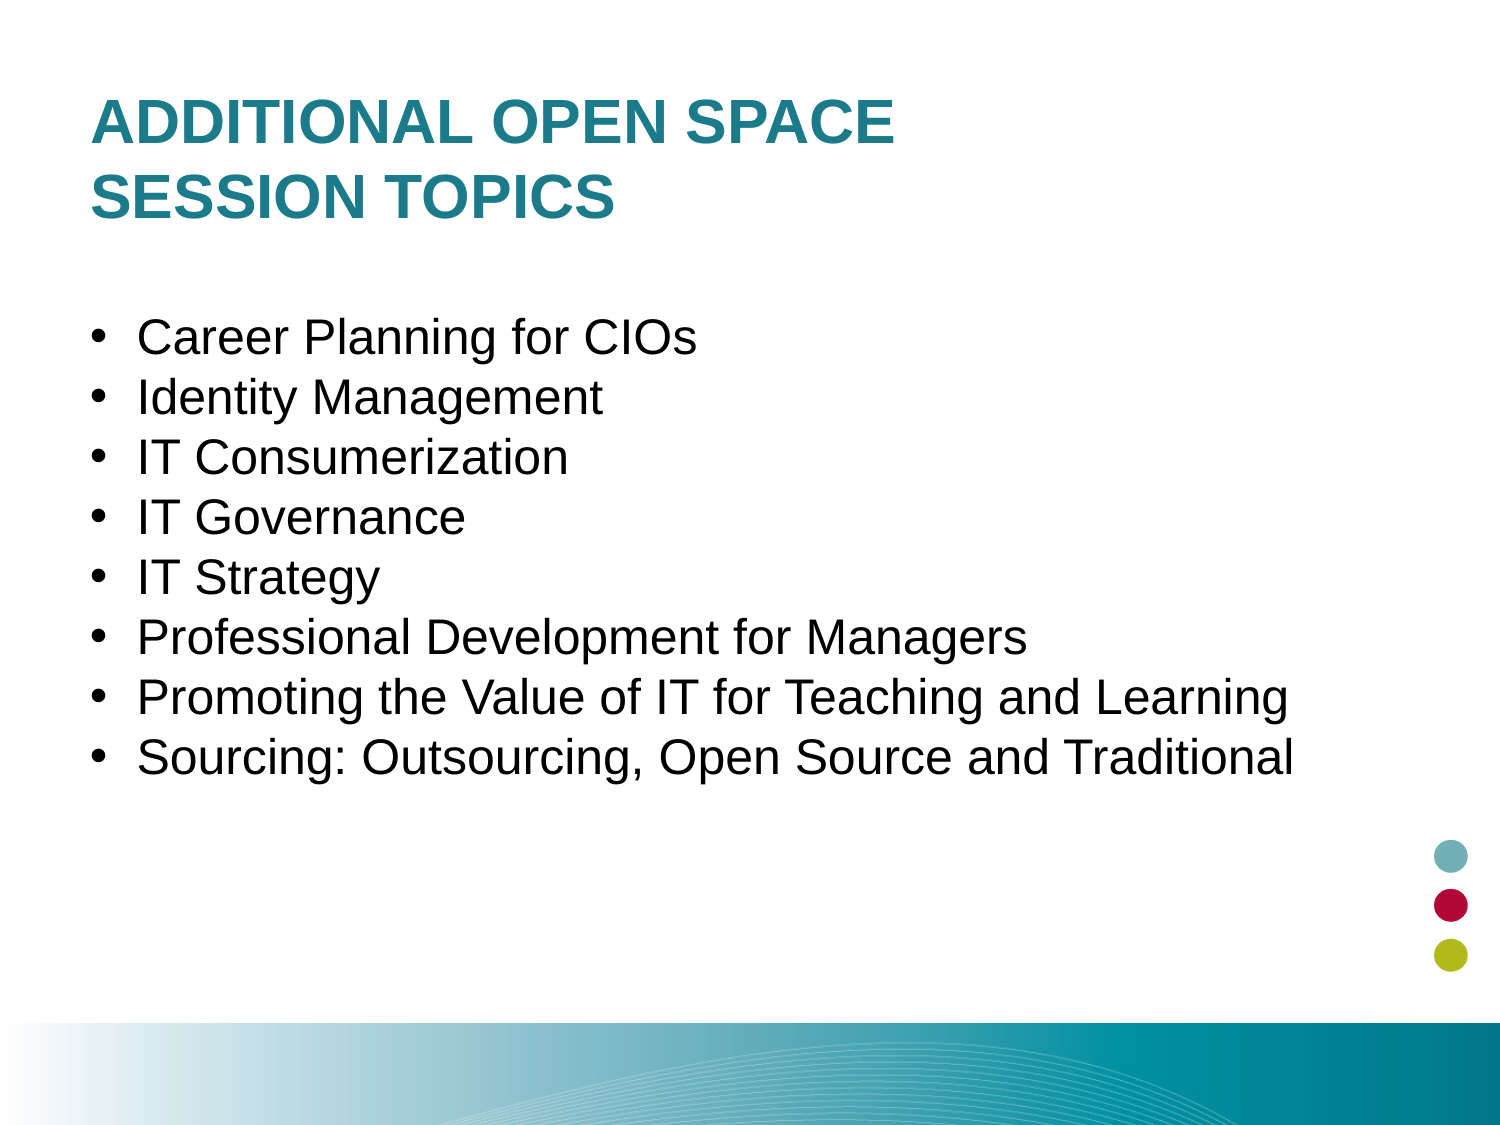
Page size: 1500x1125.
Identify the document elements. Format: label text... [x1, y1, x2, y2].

picture [0, 1023, 1500, 1125]
title ADDITIONAL OPEN SPACE SESSION TOPICS [75, 62, 1450, 250]
text_box Career Planning for CIOs Identity Management IT Consumerization IT Governance IT Strategy Professional Development for Managers Promoting the Value of IT for Teaching and Learning Sourcing: Outsourcing, Open Source and Traditional [75, 297, 1477, 853]
picture [1430, 853, 1469, 979]
